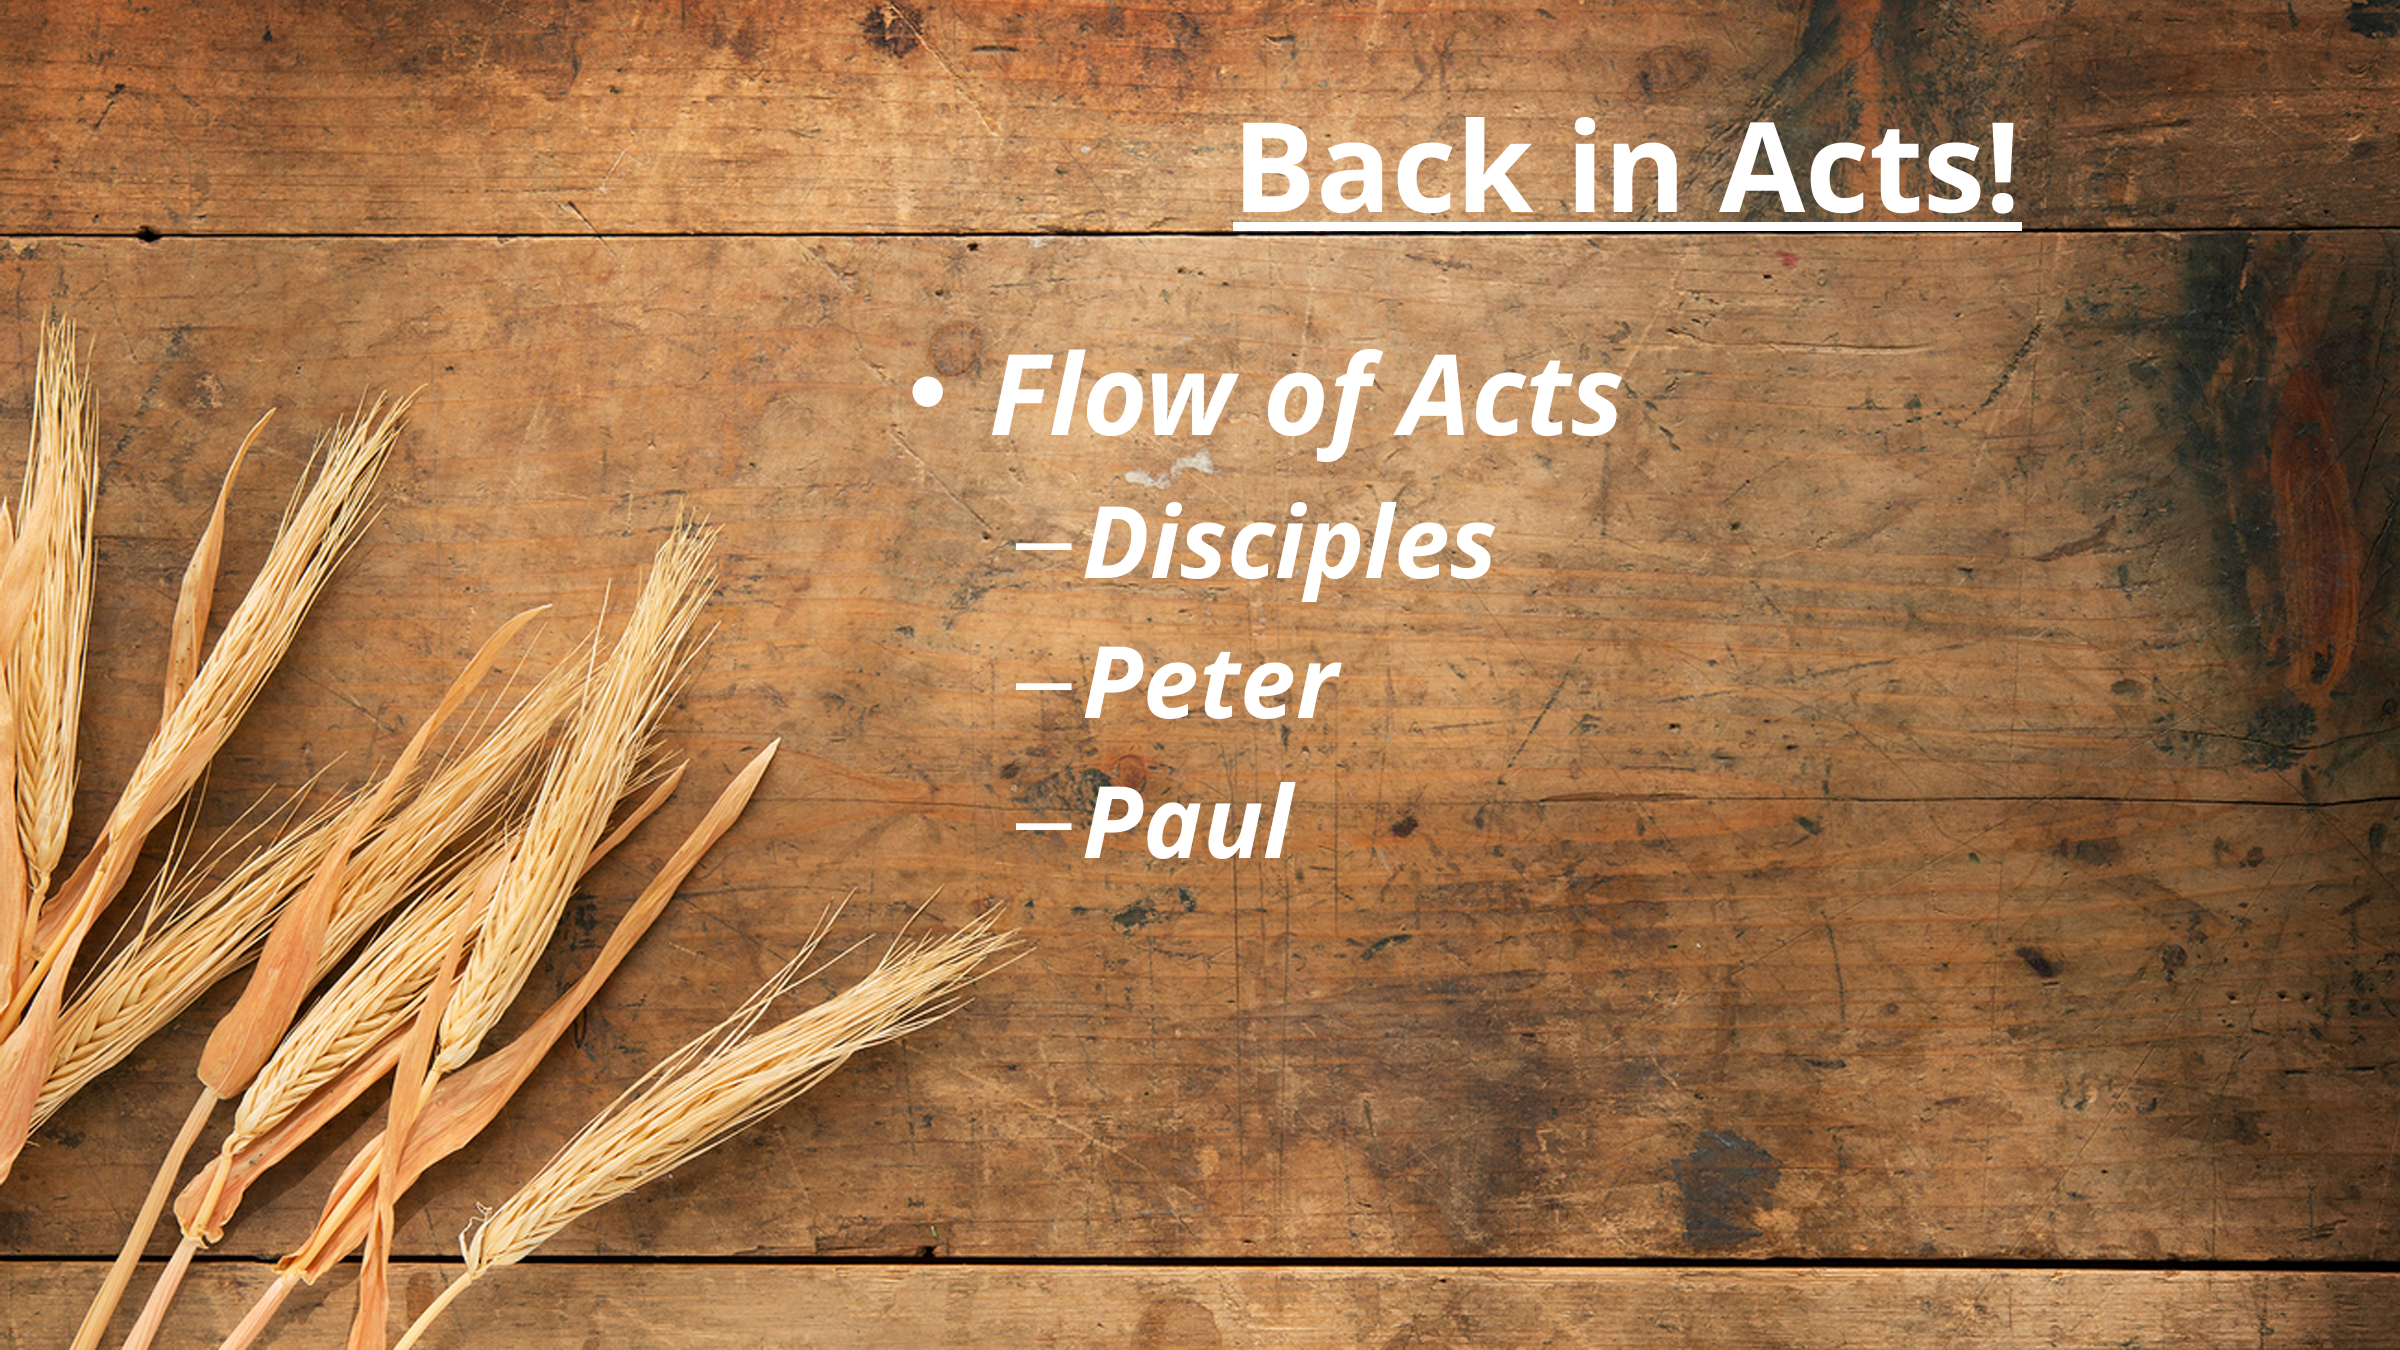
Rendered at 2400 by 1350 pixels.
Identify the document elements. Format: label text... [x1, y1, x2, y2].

list Flow of Acts Disciples Peter Paul [887, 312, 2368, 1350]
title Back in Acts! [887, 50, 2368, 275]
picture [0, 0, 2400, 1350]
